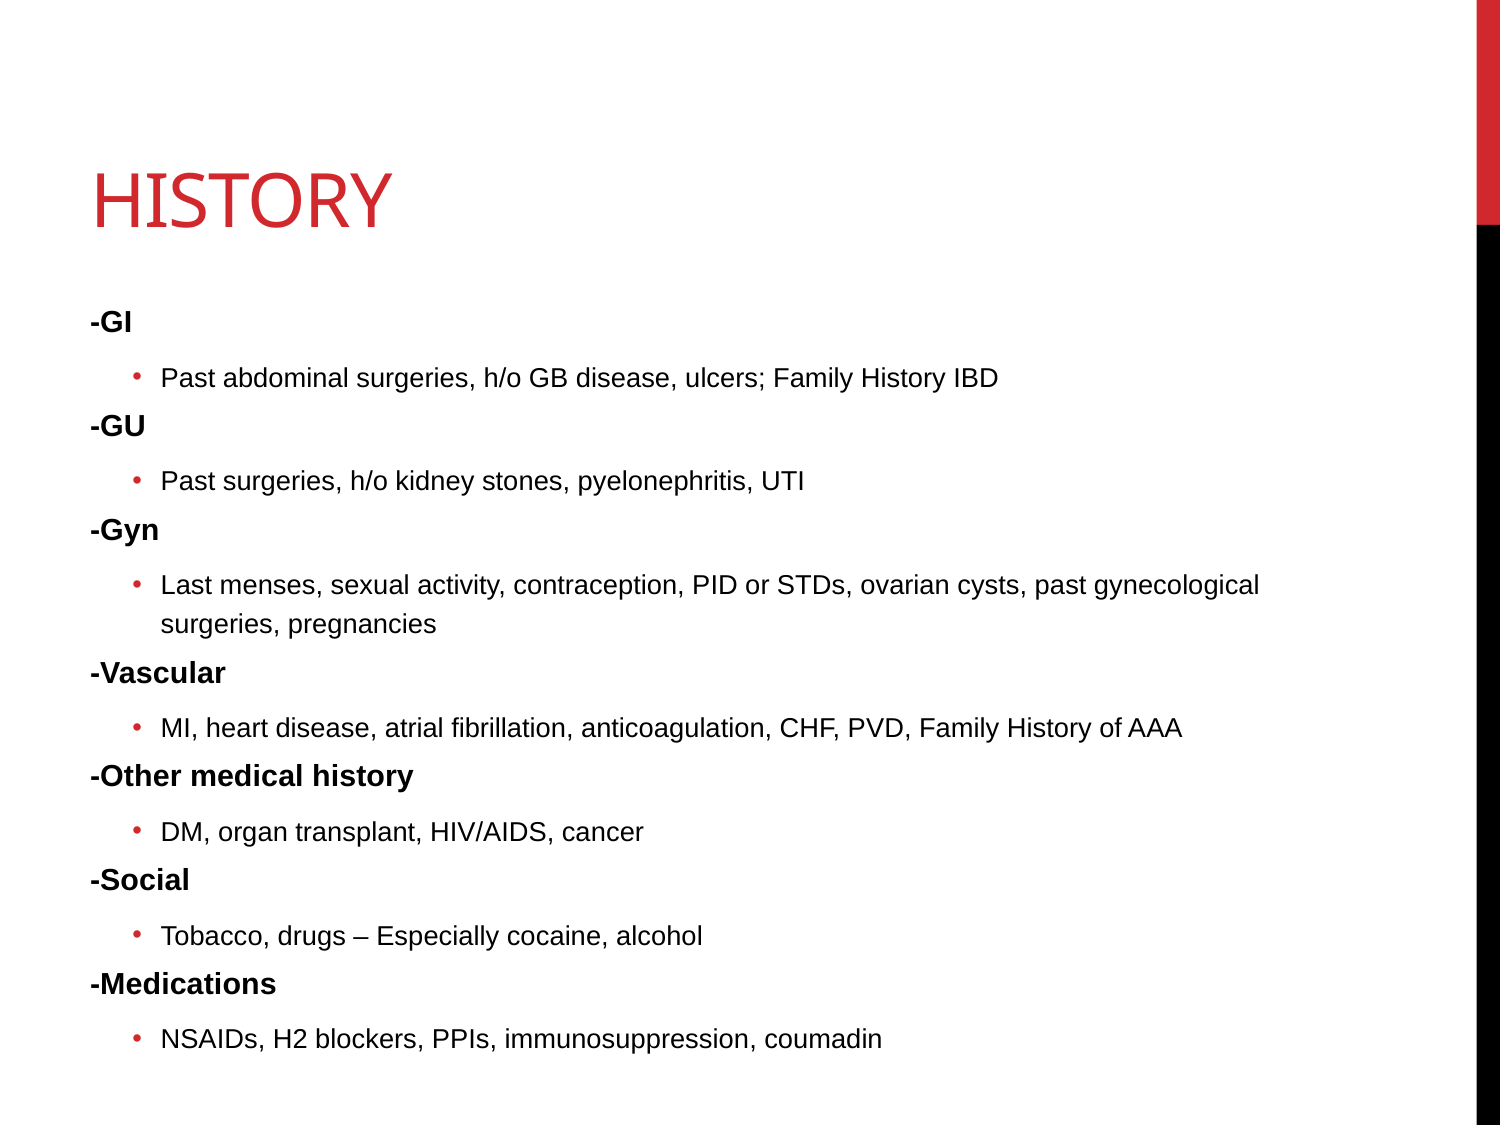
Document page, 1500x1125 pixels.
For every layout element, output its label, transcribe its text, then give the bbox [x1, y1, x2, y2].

list -GI Past abdominal surgeries, h/o GB disease, ulcers; Family History IBD -GU Past surgeries, h/o kidney stones, pyelonephritis, UTI -Gyn Last menses, sexual activity, contraception, PID or STDs, ovarian cysts, past gynecological surgeries, pregnancies -Vascular MI, heart disease, atrial fibrillation, anticoagulation, CHF, PVD, Family History of AAA -Other medical history DM, organ transplant, HIV/AIDS, cancer -Social Tobacco, drugs – Especially cocaine, alcohol -Medications NSAIDs, H2 blockers, PPIs, immunosuppression, coumadin [75, 287, 1325, 1071]
title History [75, 25, 1025, 250]
